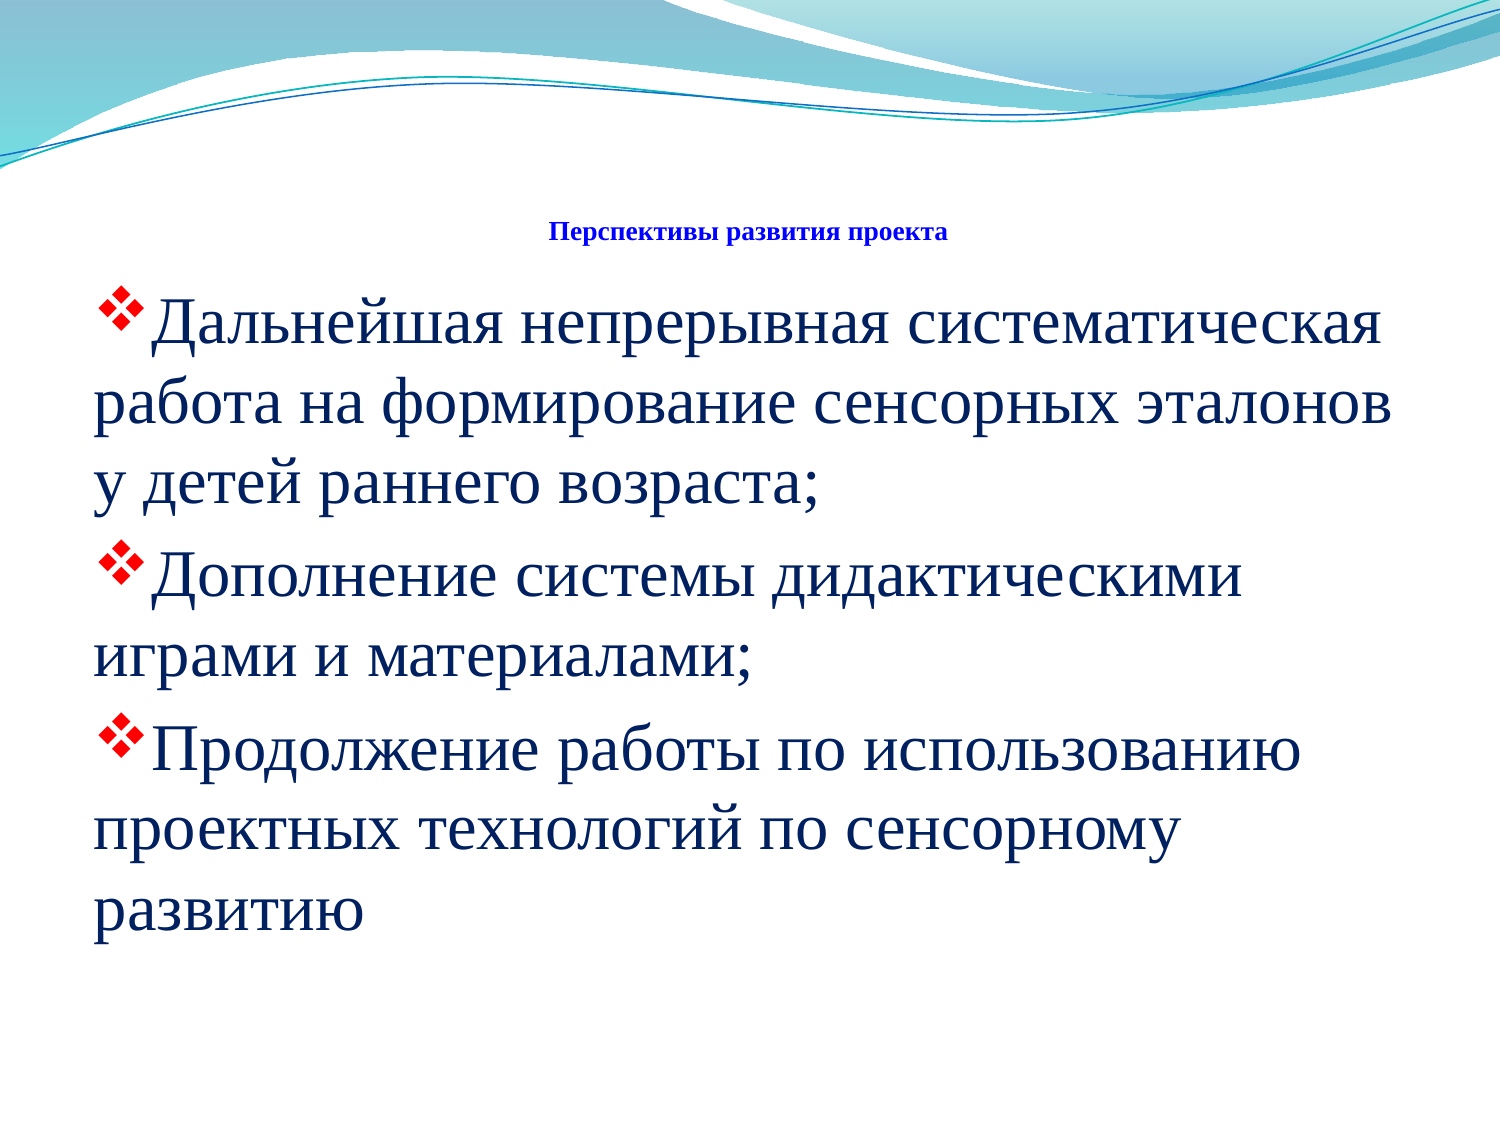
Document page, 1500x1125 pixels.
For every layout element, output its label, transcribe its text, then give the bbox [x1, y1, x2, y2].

title Перспективы развития проекта [112, 70, 1388, 247]
subtitle Дальнейшая непрерывная систематическая работа на формирование сенсорных эталонов у детей раннего возраста; Дополнение системы дидактическими играми и материалами; Продолжение работы по использованию проектных технологий по сенсорному развитию [93, 269, 1418, 1008]
